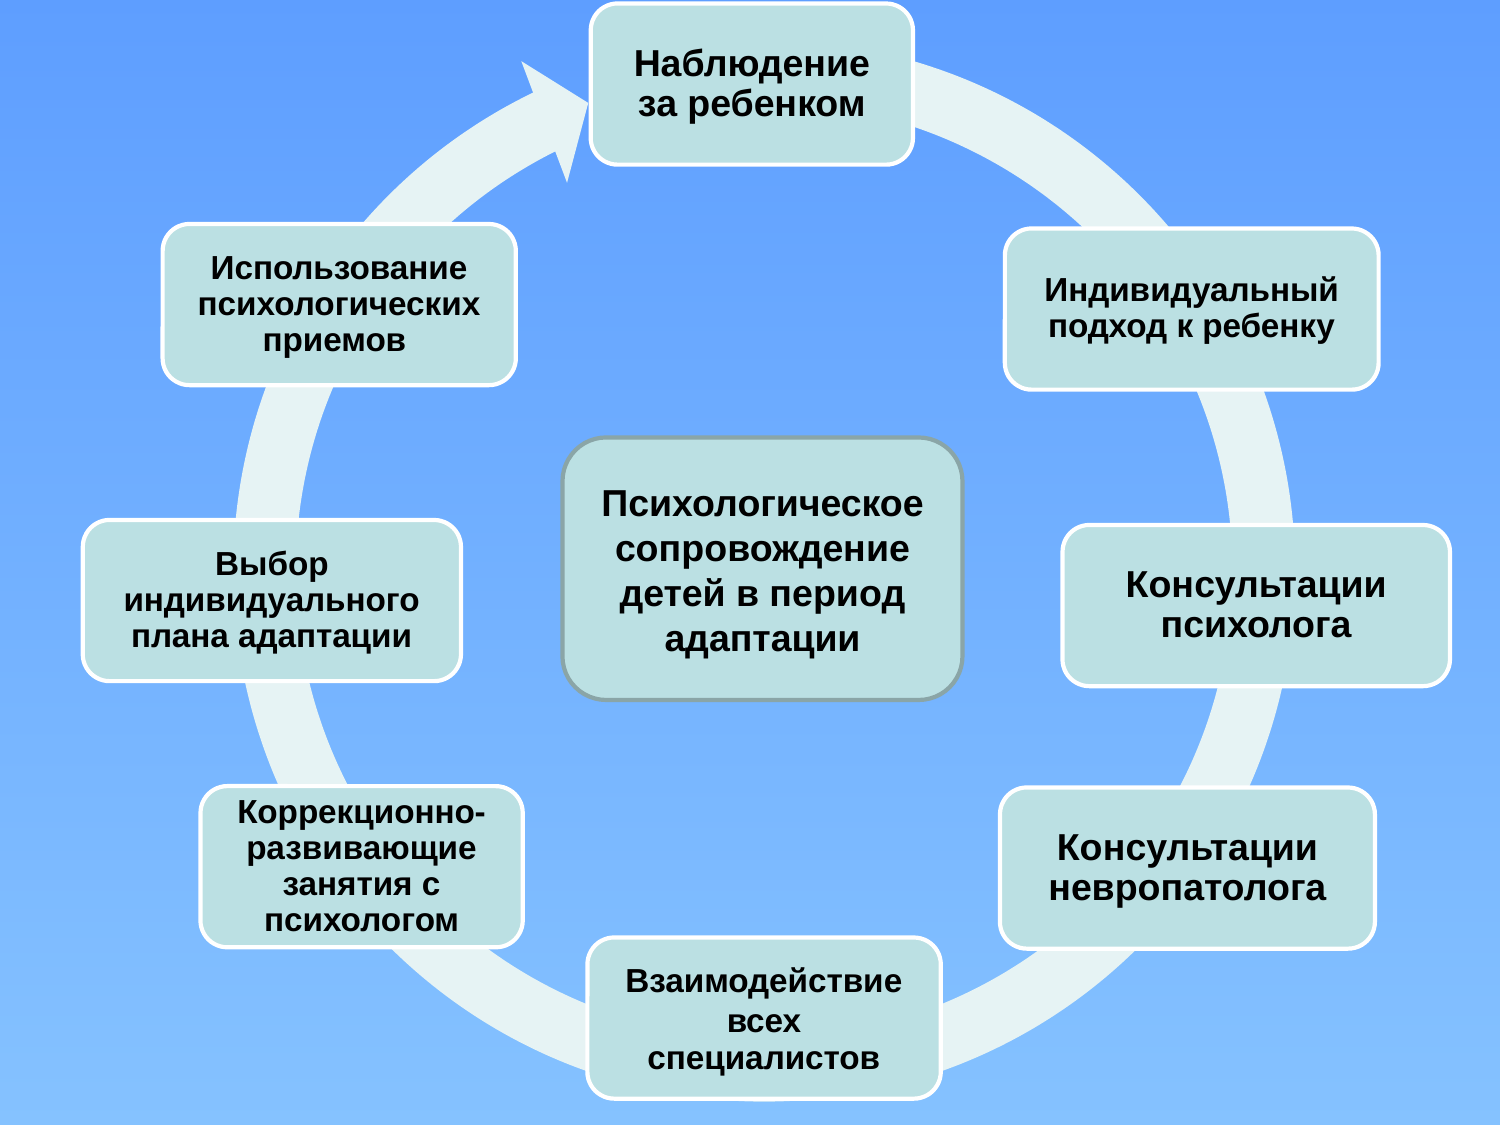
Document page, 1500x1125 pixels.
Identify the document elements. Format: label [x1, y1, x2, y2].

text_box [0, 2, 1500, 1125]
